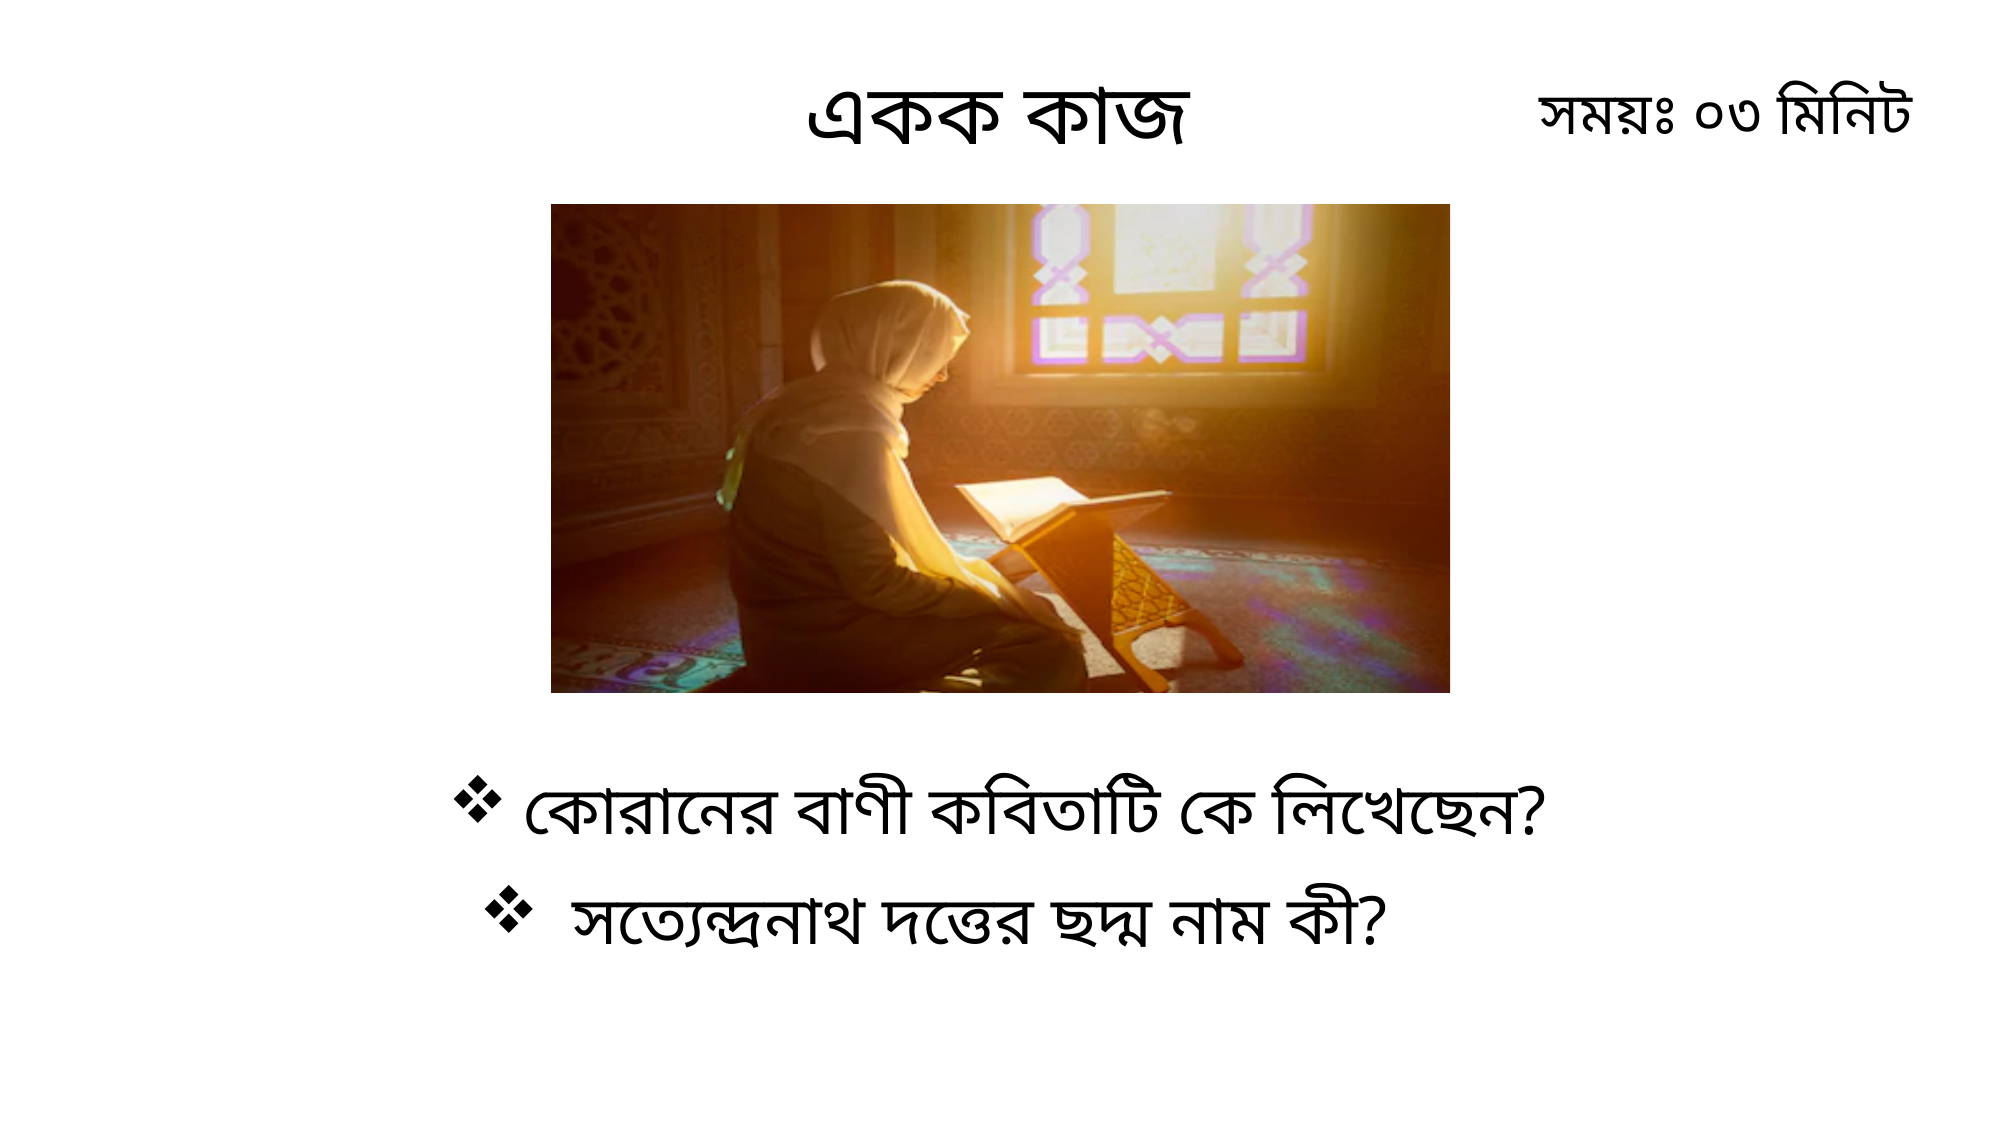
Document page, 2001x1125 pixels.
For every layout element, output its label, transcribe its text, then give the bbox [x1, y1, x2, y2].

text_box একক কাজ [790, 53, 1214, 169]
text_box কোরানের বাণী কবিতাটি কে লিখেছেন? [433, 760, 1570, 855]
text_box সত্যেন্দ্রনাথ দত্তের ছদ্ম নাম কী? [465, 870, 1410, 966]
text_box সময়ঃ ০৩ মিনিট [1524, 68, 1943, 154]
picture [549, 204, 1451, 693]
